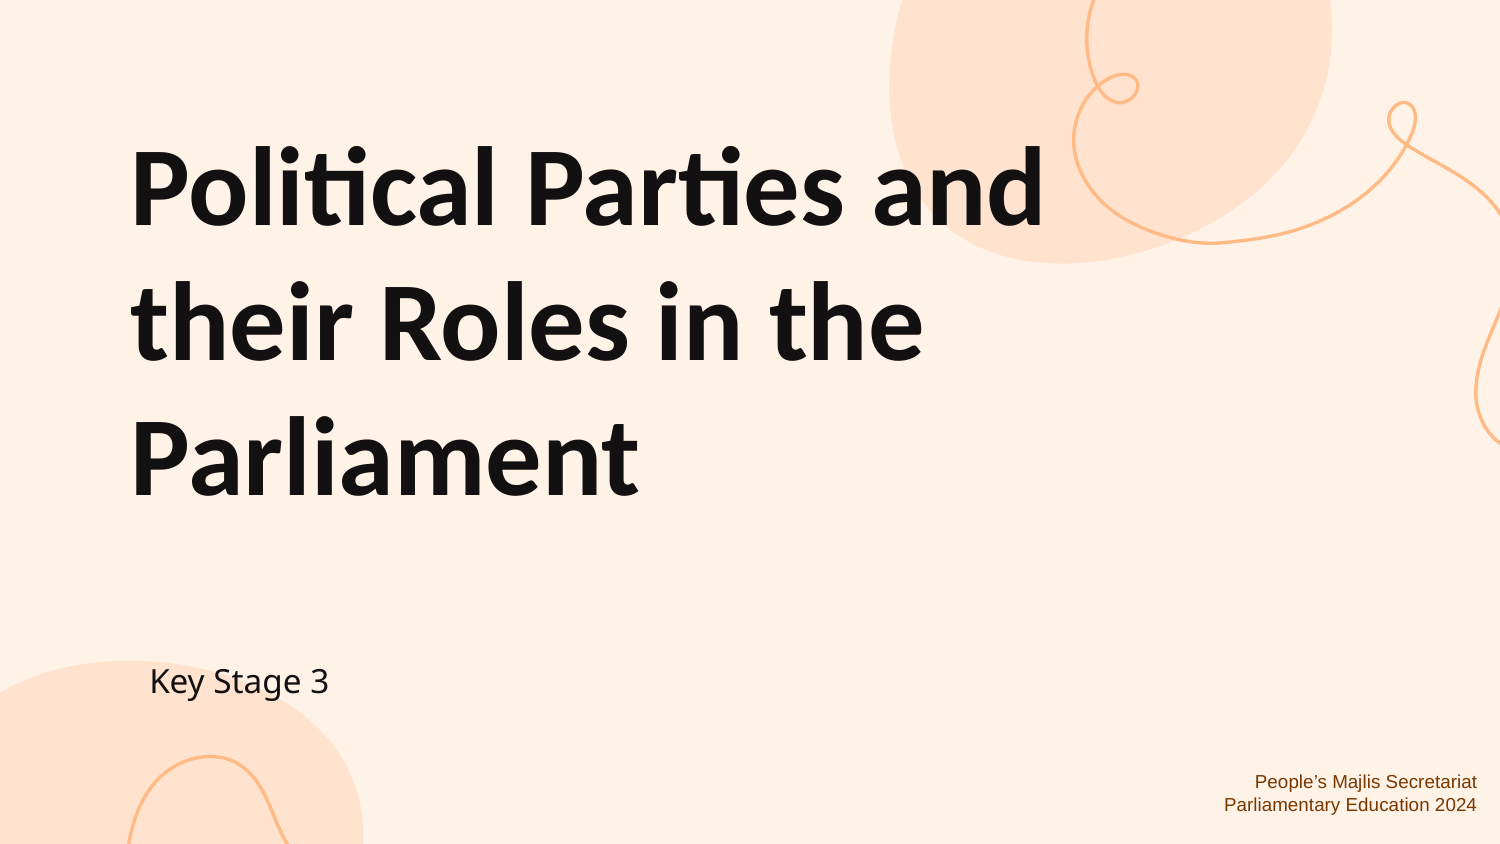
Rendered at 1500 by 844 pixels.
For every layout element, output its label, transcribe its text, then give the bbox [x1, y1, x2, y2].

text_box [1474, 306, 1500, 446]
text_box [1071, 0, 1500, 245]
title Political Parties and their Roles in the Parliament [115, 91, 1089, 534]
subtitle Key Stage 3 [134, 645, 542, 760]
